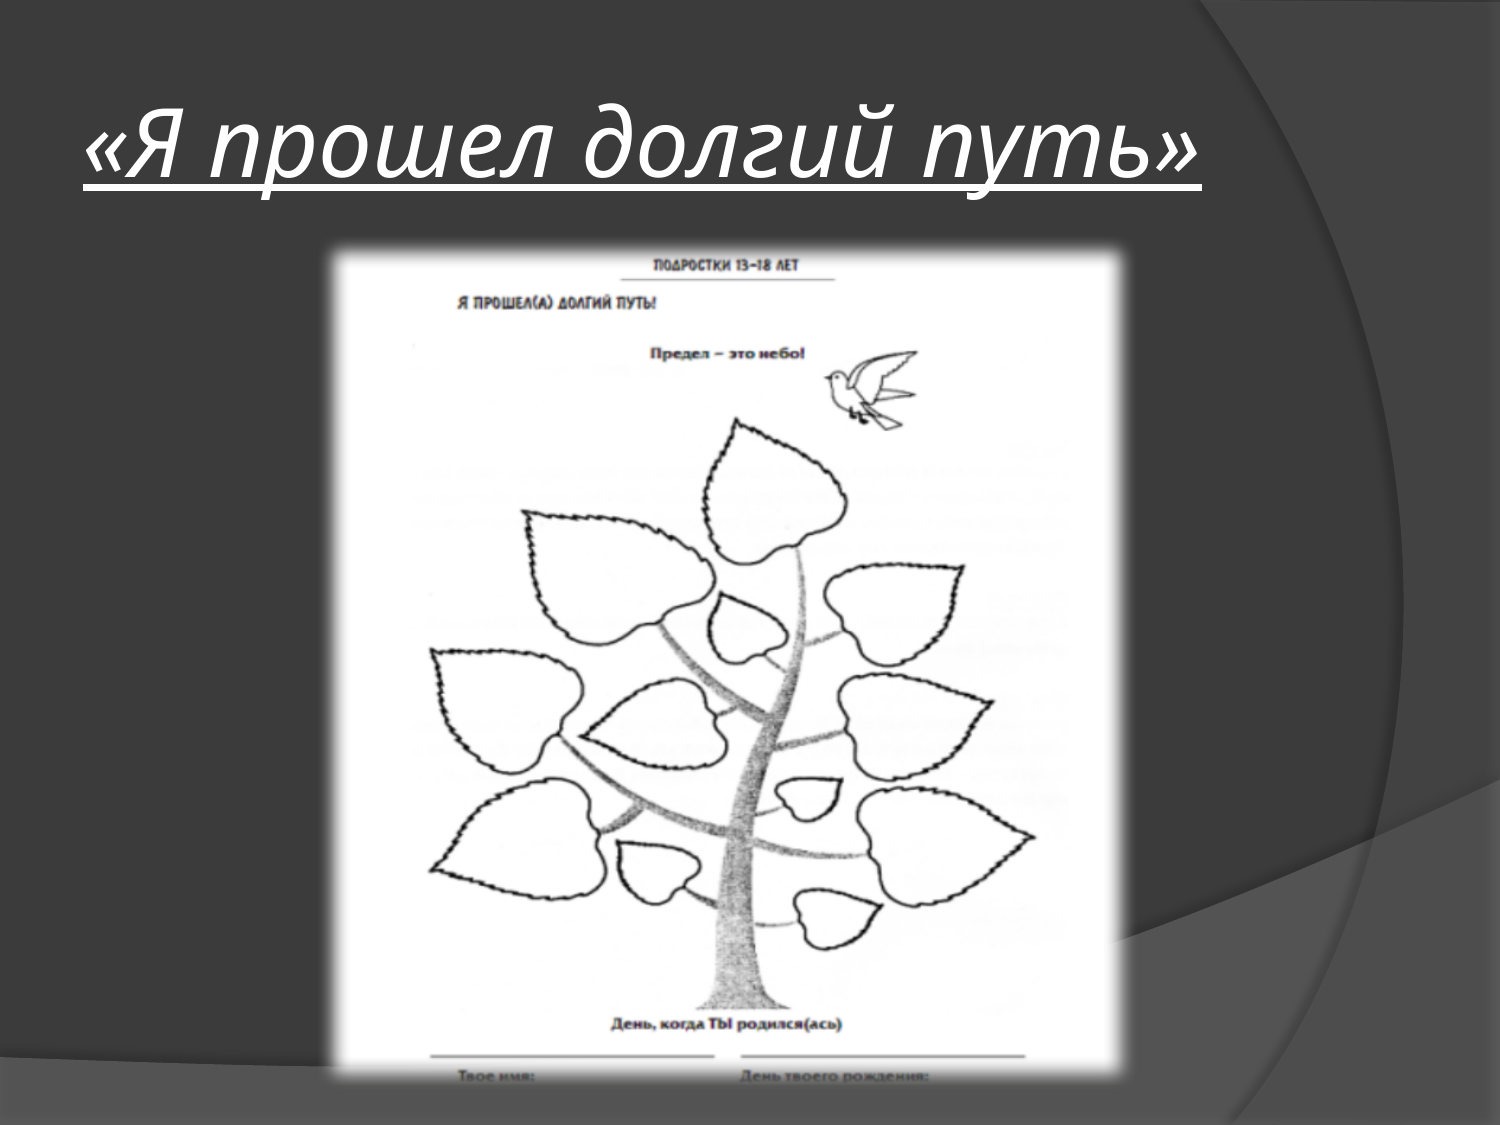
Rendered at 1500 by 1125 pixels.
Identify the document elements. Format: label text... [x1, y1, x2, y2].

title «Я прошел долгий путь» [75, 45, 1300, 233]
picture [316, 234, 1137, 1091]
